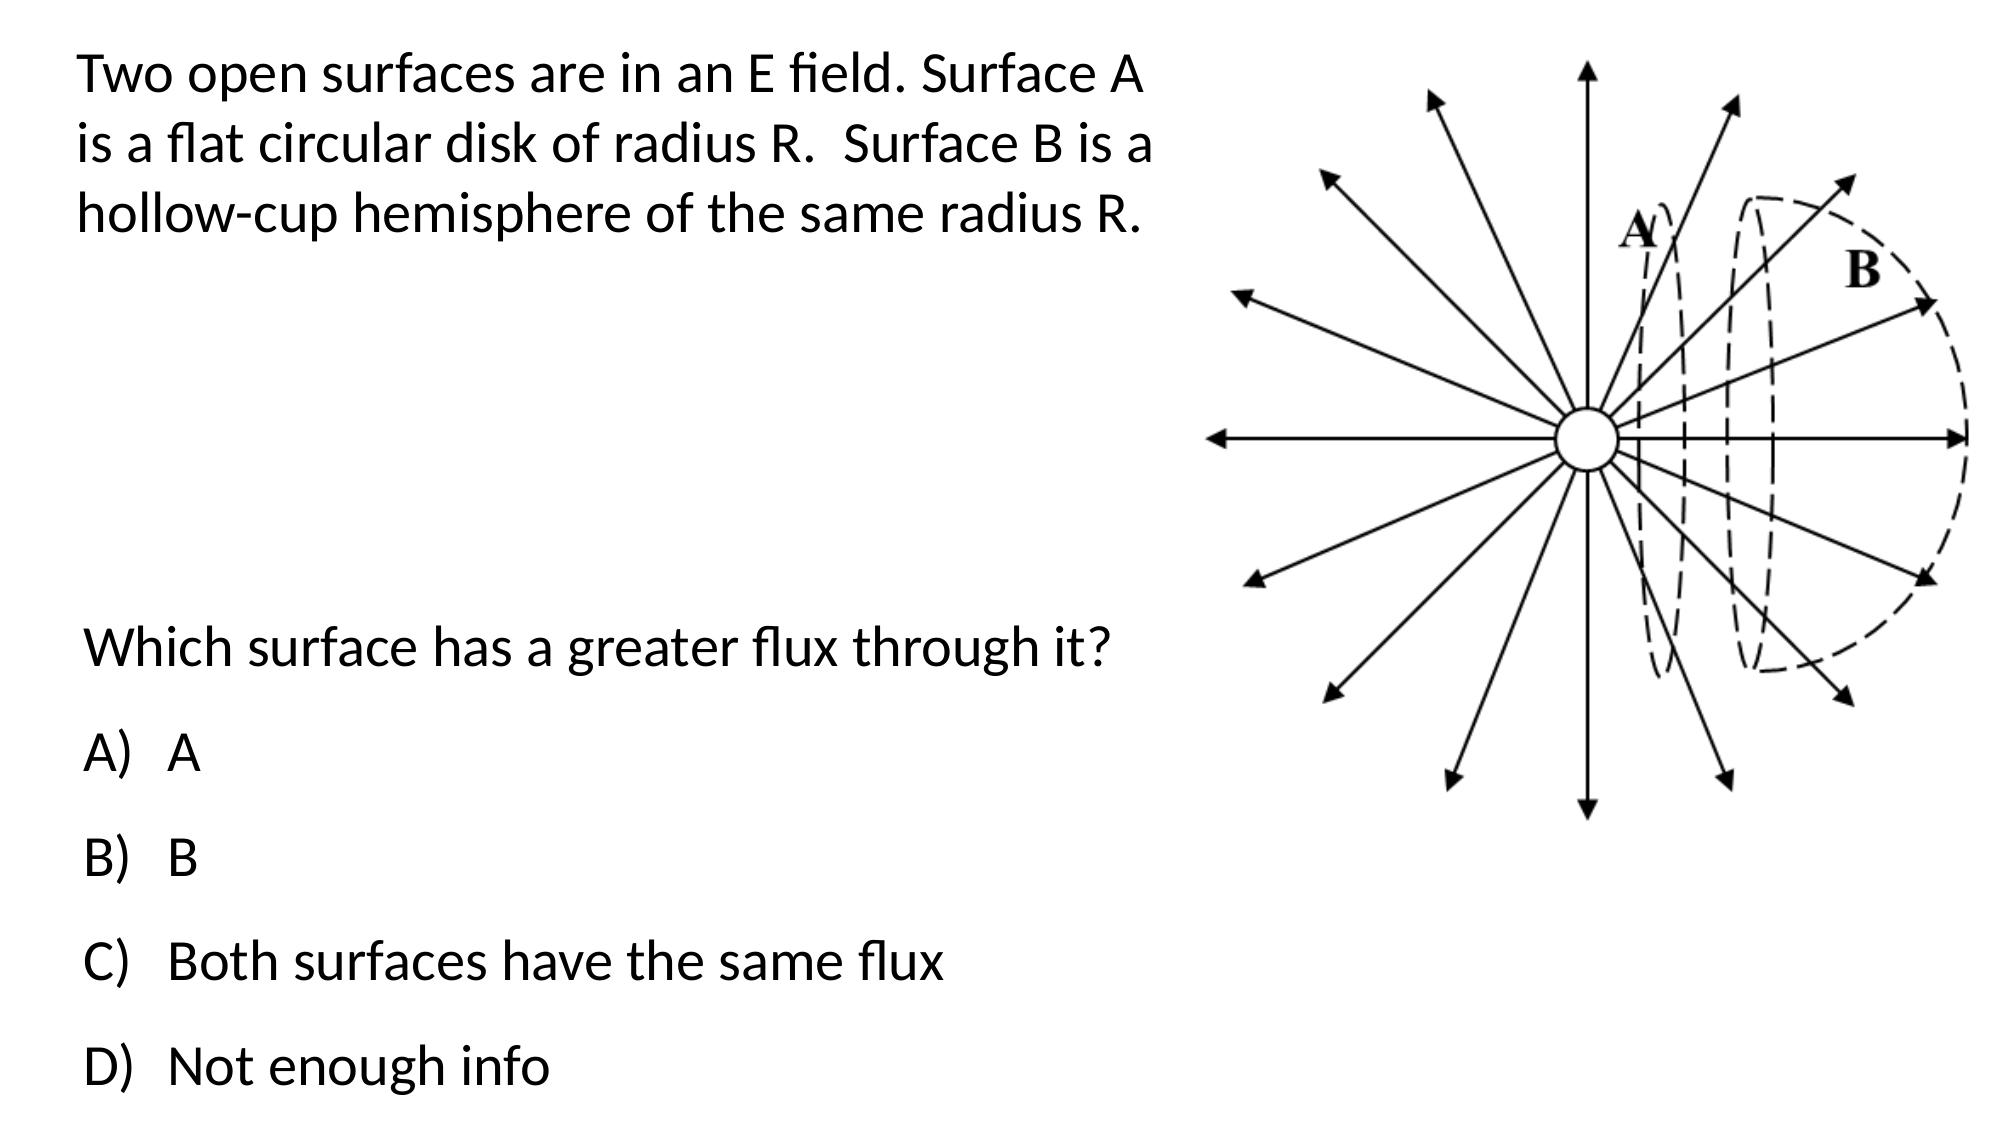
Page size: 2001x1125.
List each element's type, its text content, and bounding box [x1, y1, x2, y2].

picture [1173, 26, 1991, 851]
text_box Two open surfaces are in an E field. Surface A is a flat circular disk of radius R. Surface B is a hollow-cup hemisphere of the same radius R. [62, 26, 1173, 252]
text_box Which surface has a greater flux through it? A B Both surfaces have the same flux Not enough info [68, 600, 1130, 1105]
